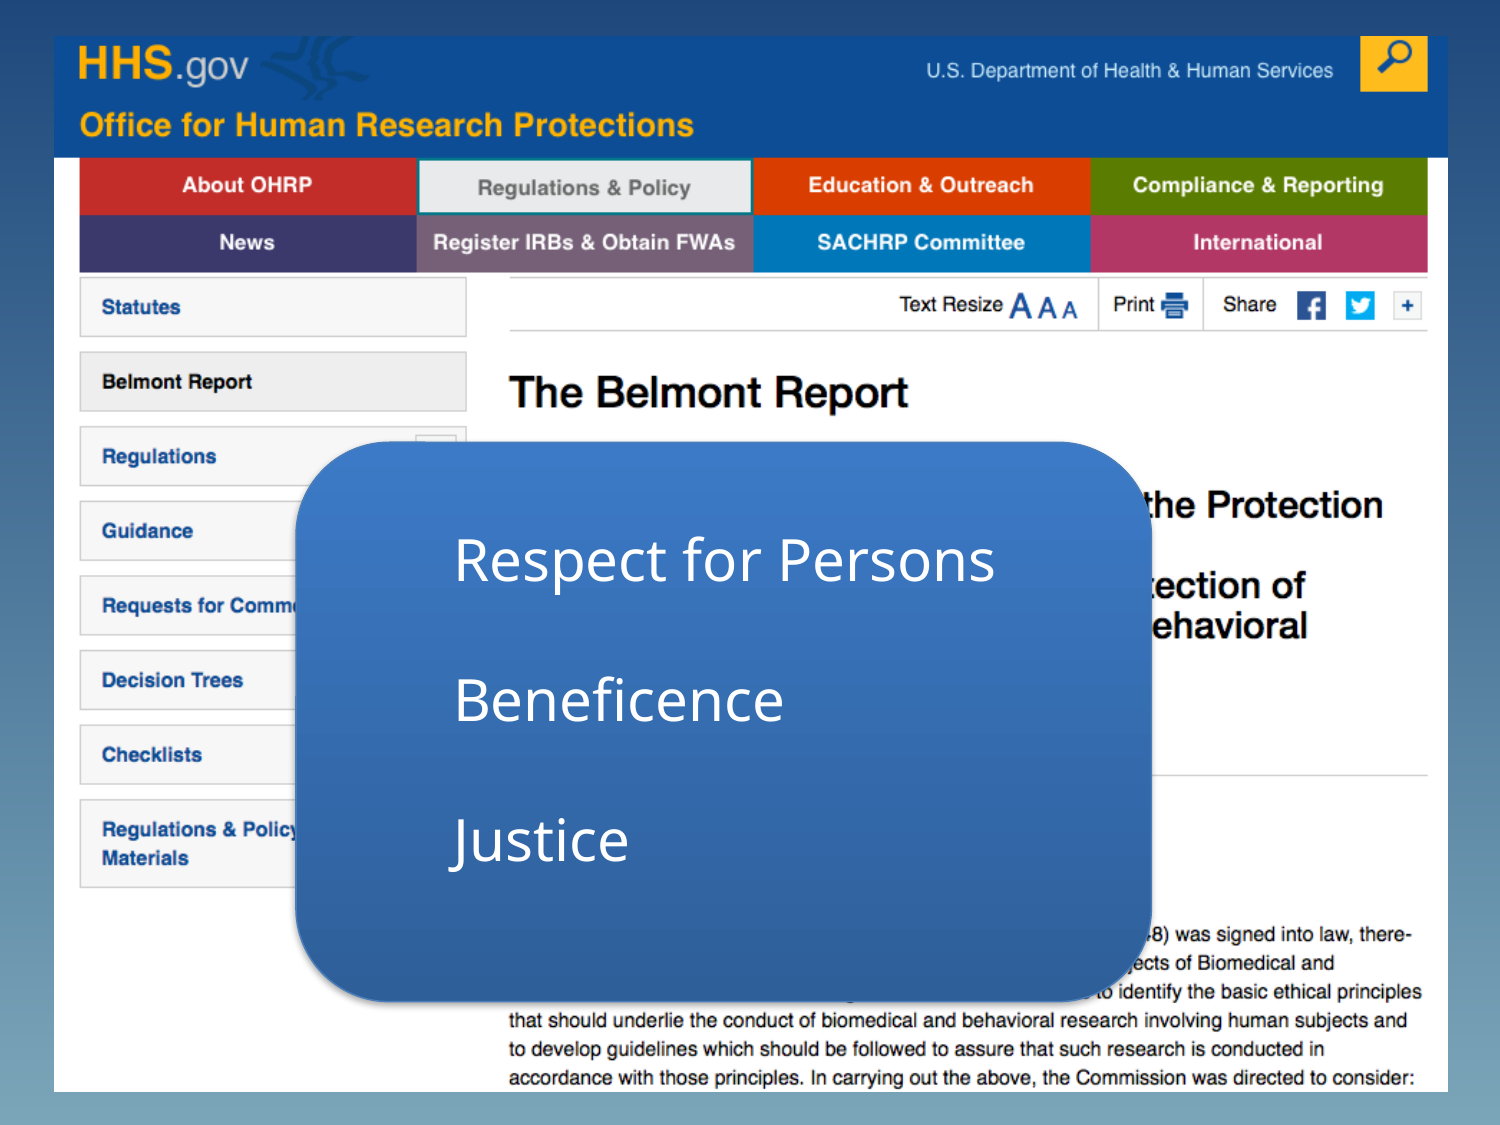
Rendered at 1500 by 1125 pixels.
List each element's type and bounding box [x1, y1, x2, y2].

picture [54, 36, 1448, 1092]
text_box [295, 442, 1152, 1002]
